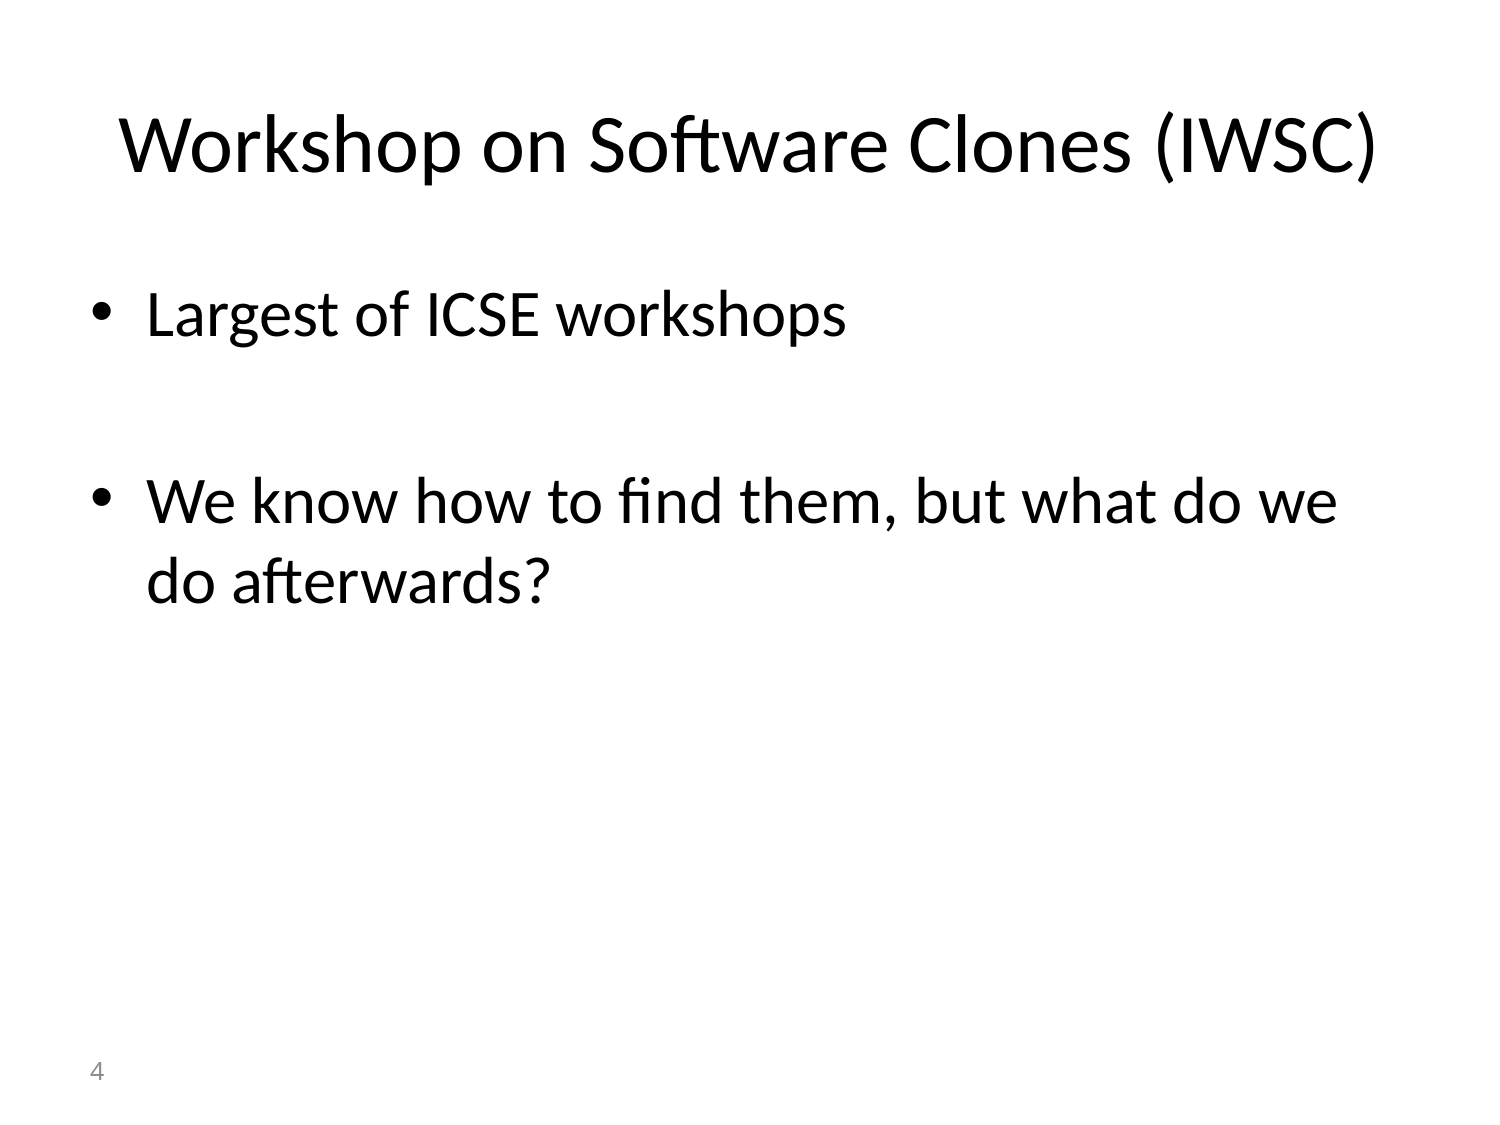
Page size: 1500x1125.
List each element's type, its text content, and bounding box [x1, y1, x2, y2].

title Workshop on Software Clones (IWSC) [75, 45, 1425, 233]
list Largest of ICSE workshops We know how to find them, but what do we do afterwards? [75, 262, 1425, 1005]
slide_number 4 [75, 1042, 425, 1103]
